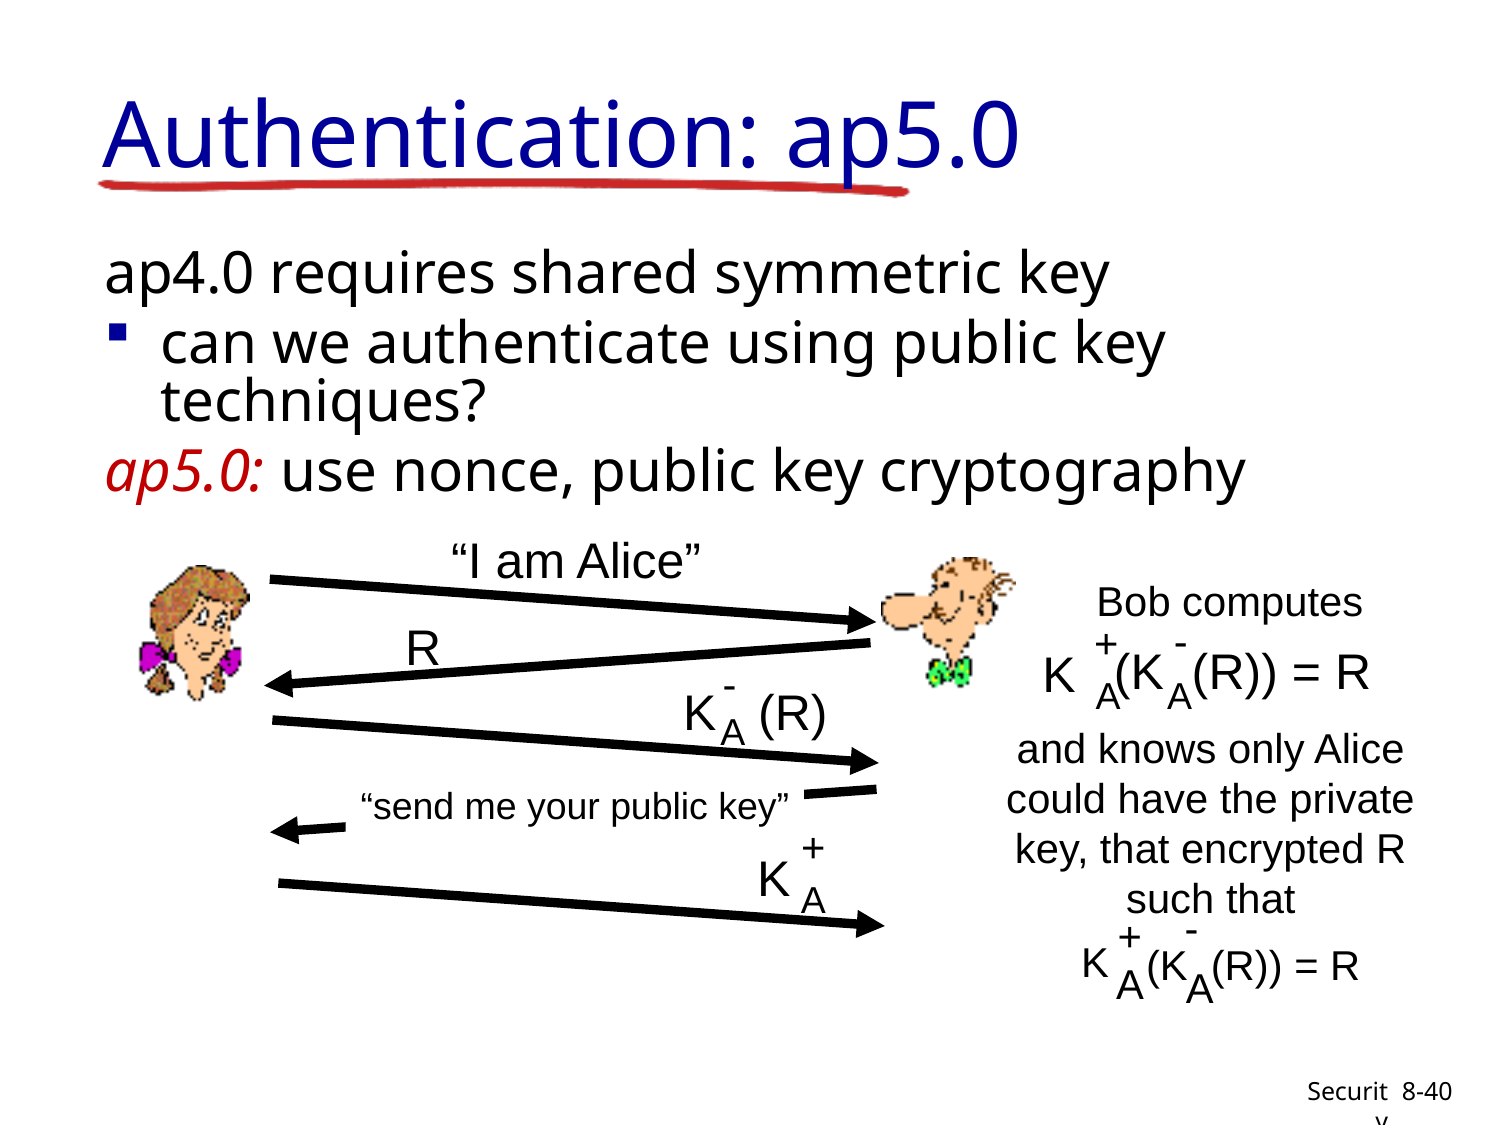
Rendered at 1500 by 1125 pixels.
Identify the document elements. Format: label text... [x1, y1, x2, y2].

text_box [667, 650, 844, 762]
text_box “I am Alice” [436, 521, 717, 596]
text_box [506, 596, 876, 628]
picture [881, 556, 1016, 694]
title Authentication: ap5.0 [87, 37, 1363, 225]
text_box [847, 918, 885, 932]
text_box 8-40 [1387, 1068, 1500, 1113]
list ap4.0 requires shared symmetric key can we authenticate using public key techniques? ap5.0: use nonce, public key cryptography [89, 239, 1460, 1002]
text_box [1065, 894, 1377, 1020]
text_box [1047, 607, 1388, 725]
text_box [741, 813, 843, 930]
text_box and knows only Alice could have the private key, that encrypted R such that [961, 713, 1460, 929]
text_box R [390, 608, 456, 683]
text_box [264, 676, 390, 691]
text_box Bob computes [1038, 566, 1422, 692]
picture [134, 565, 250, 708]
text_box [848, 755, 879, 769]
picture [93, 173, 919, 203]
text_box “send me your public key” [345, 774, 804, 835]
footer Security [1284, 1067, 1403, 1110]
text_box [270, 825, 345, 838]
